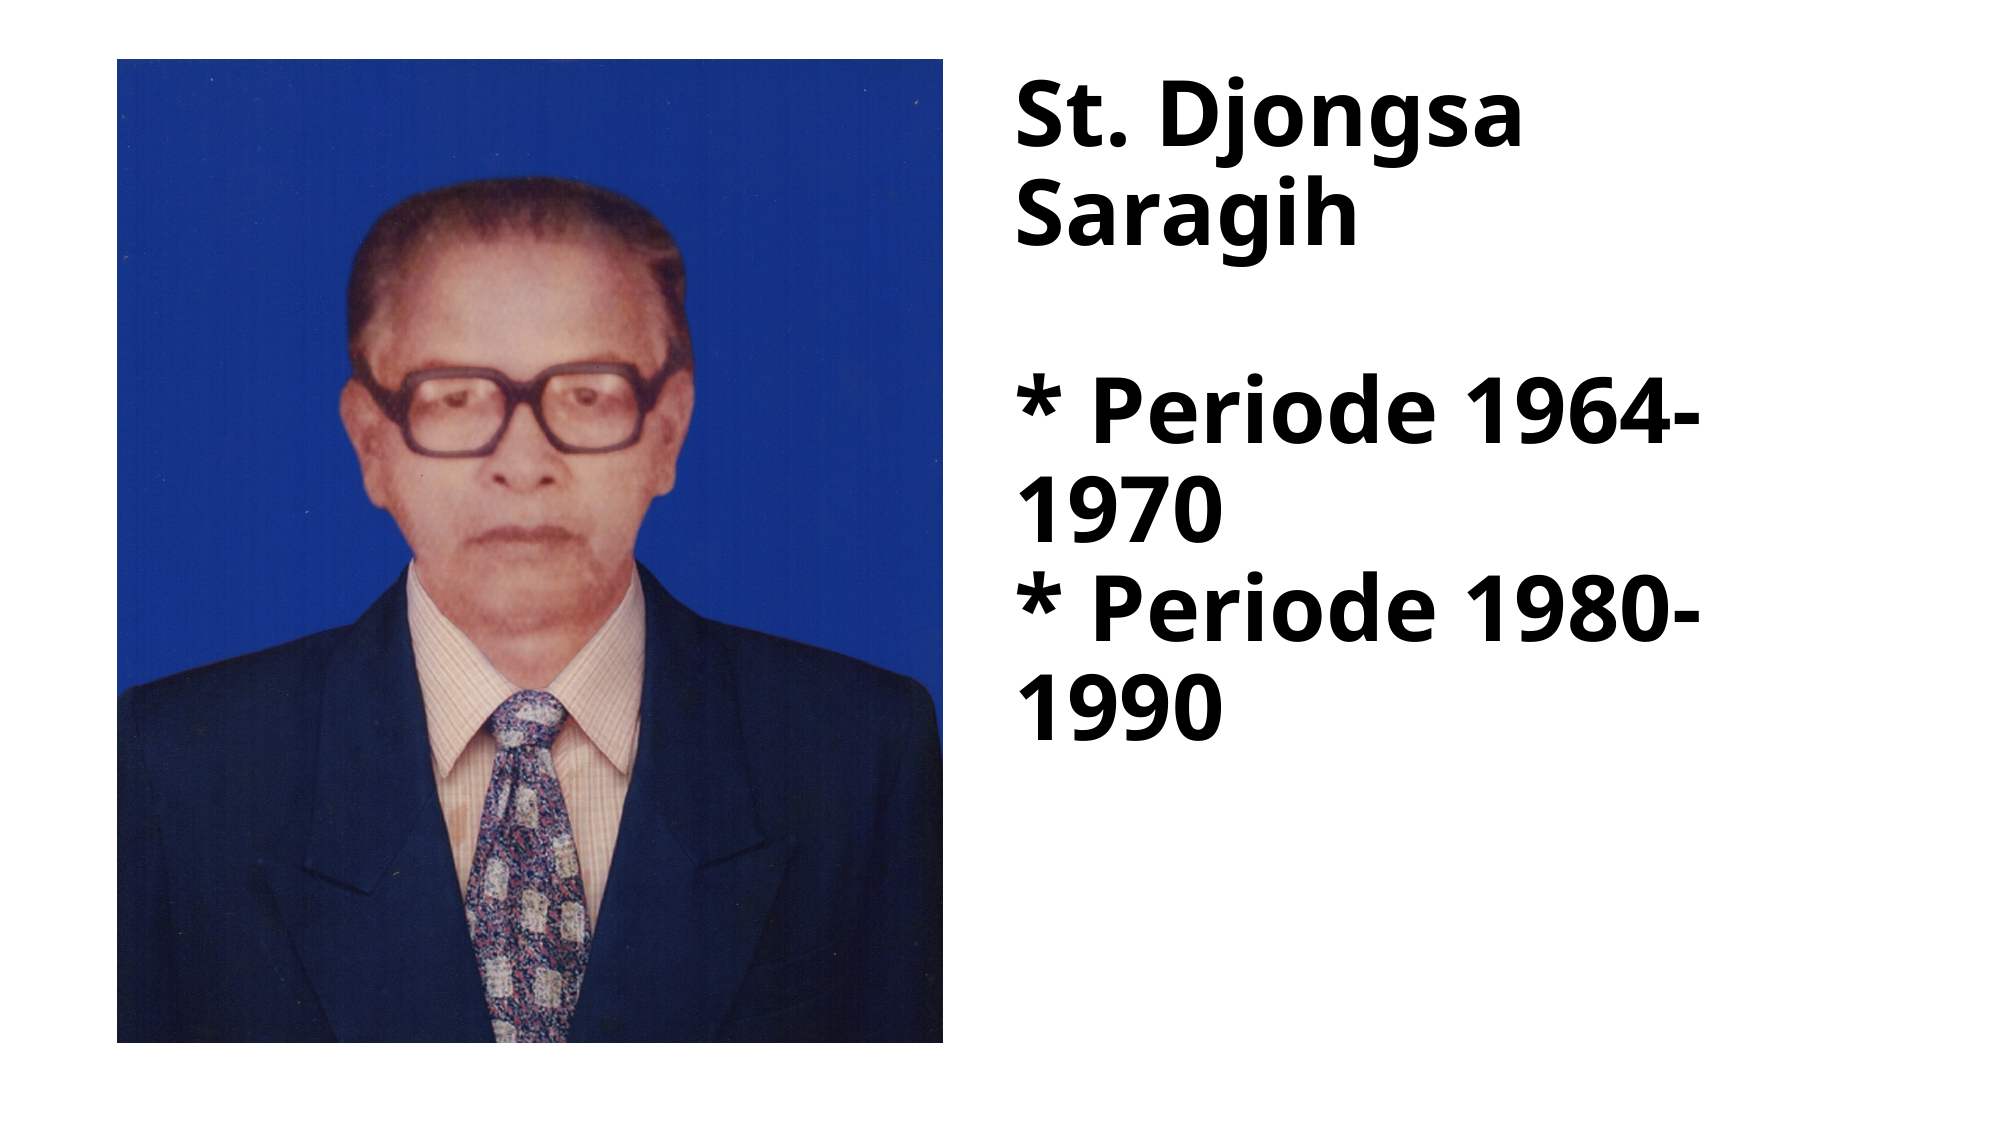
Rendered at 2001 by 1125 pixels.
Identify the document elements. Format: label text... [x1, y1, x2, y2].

title St. Djongsa Saragih * Periode 1964-1970 * Periode 1980-1990 [999, 59, 1863, 879]
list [117, 59, 943, 1043]
